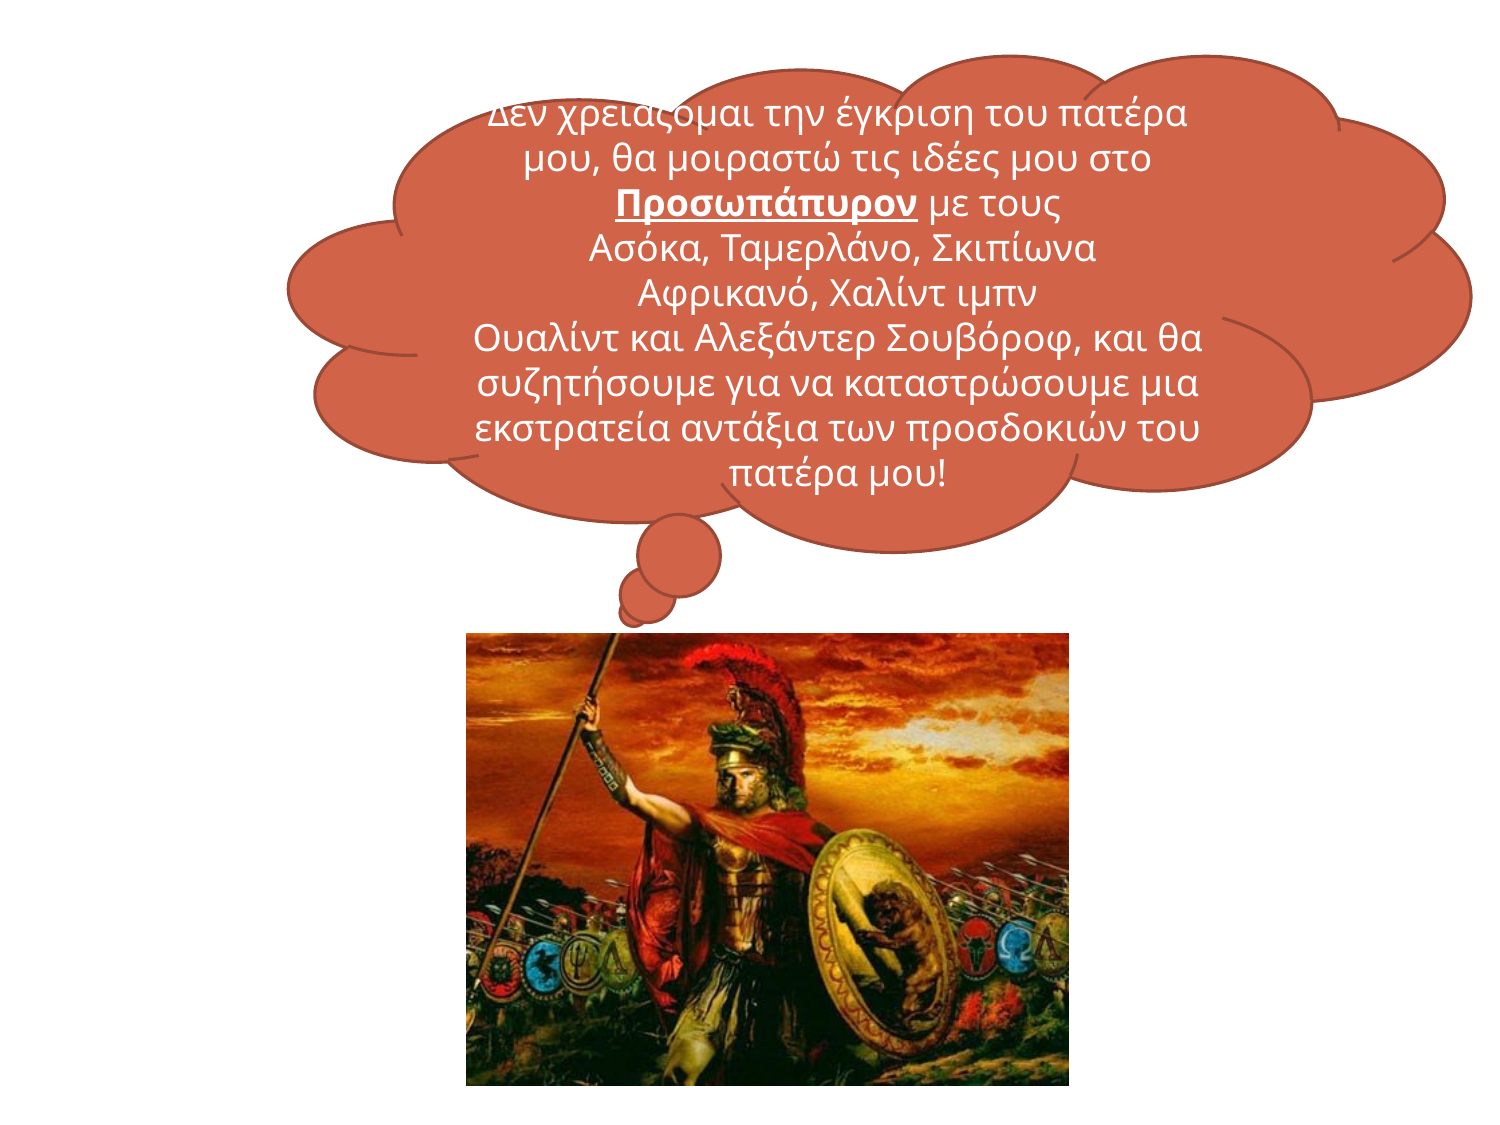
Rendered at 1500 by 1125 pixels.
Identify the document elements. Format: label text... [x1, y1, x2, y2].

picture [466, 632, 1070, 1087]
text_box Δεν χρειάζομαι την έγκριση του πατέρα μου, θα μοιραστώ τις ιδέες μου στο Προσωπάπυρον με τους Ασόκα, Ταμερλάνο, Σκιπίωνα Αφρικανό, Χαλίντ ιμπν Ουαλίντ και Αλεξάντερ Σουβόροφ, και θα συζητήσουμε για να καταστρώσουμε μια εκστρατεία αντάξια των προσδοκιών του πατέρα μου! [286, 54, 1473, 629]
